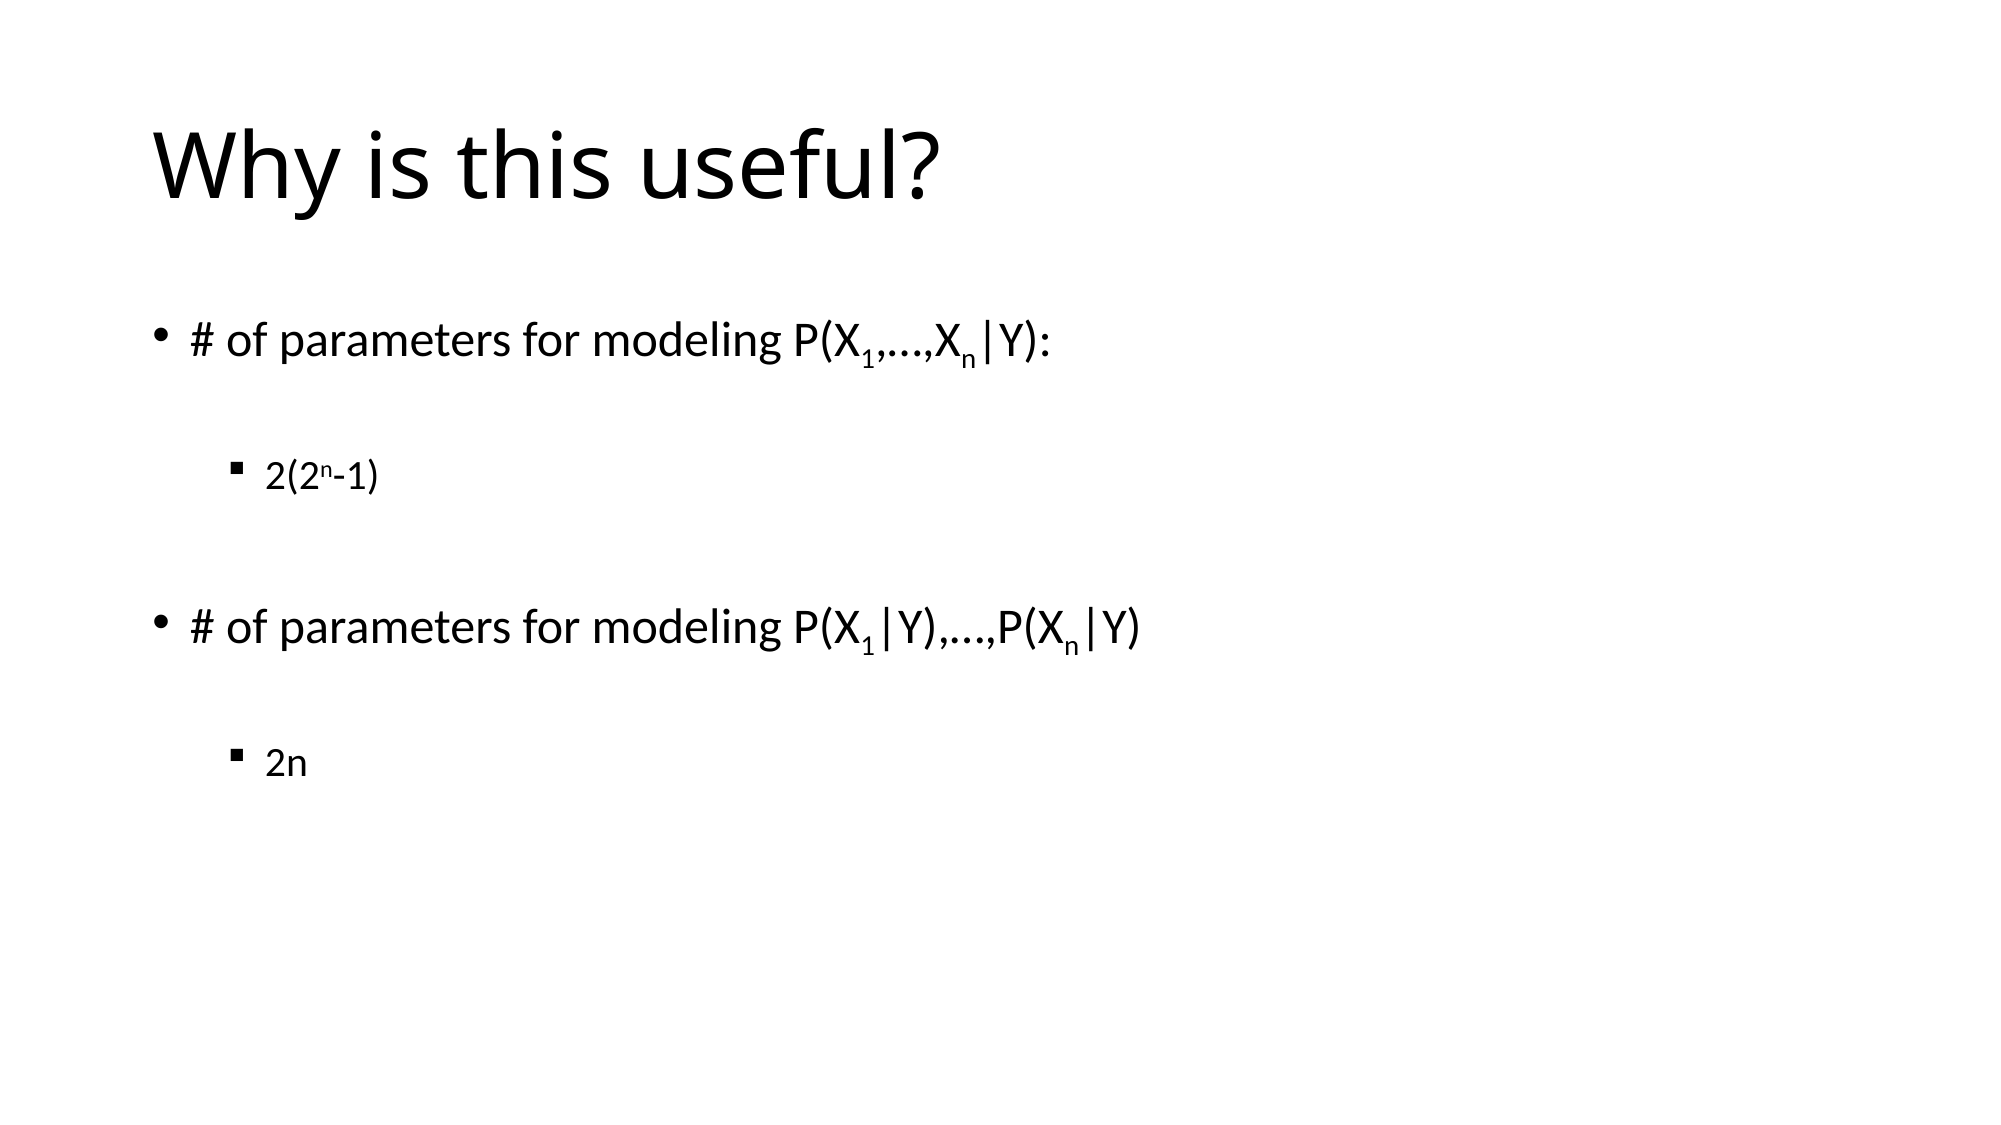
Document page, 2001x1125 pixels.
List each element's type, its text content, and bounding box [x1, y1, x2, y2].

list # of parameters for modeling P(X1,…,Xn|Y): 2(2n-1) # of parameters for modeling P(X1|Y),…,P(Xn|Y) 2n [137, 299, 1863, 1014]
title Why is this useful? [137, 59, 1863, 278]
